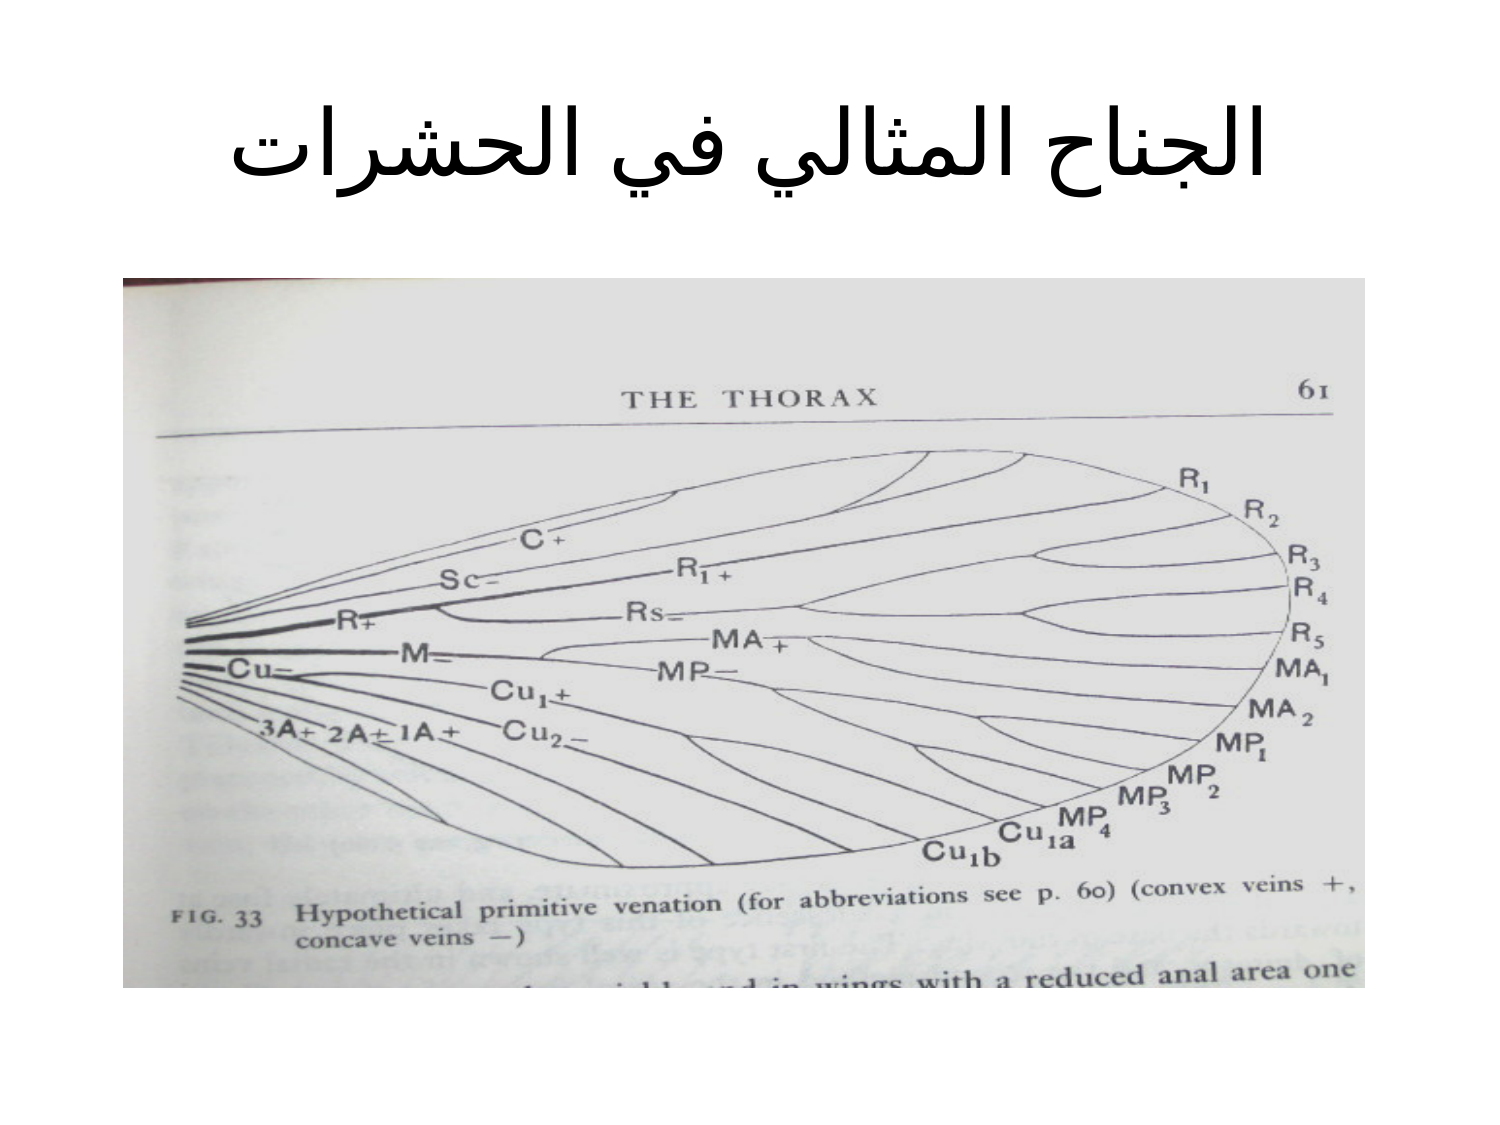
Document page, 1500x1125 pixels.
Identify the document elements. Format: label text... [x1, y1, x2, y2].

picture [123, 278, 1365, 988]
title الجناح المثالي في الحشرات [75, 45, 1425, 233]
